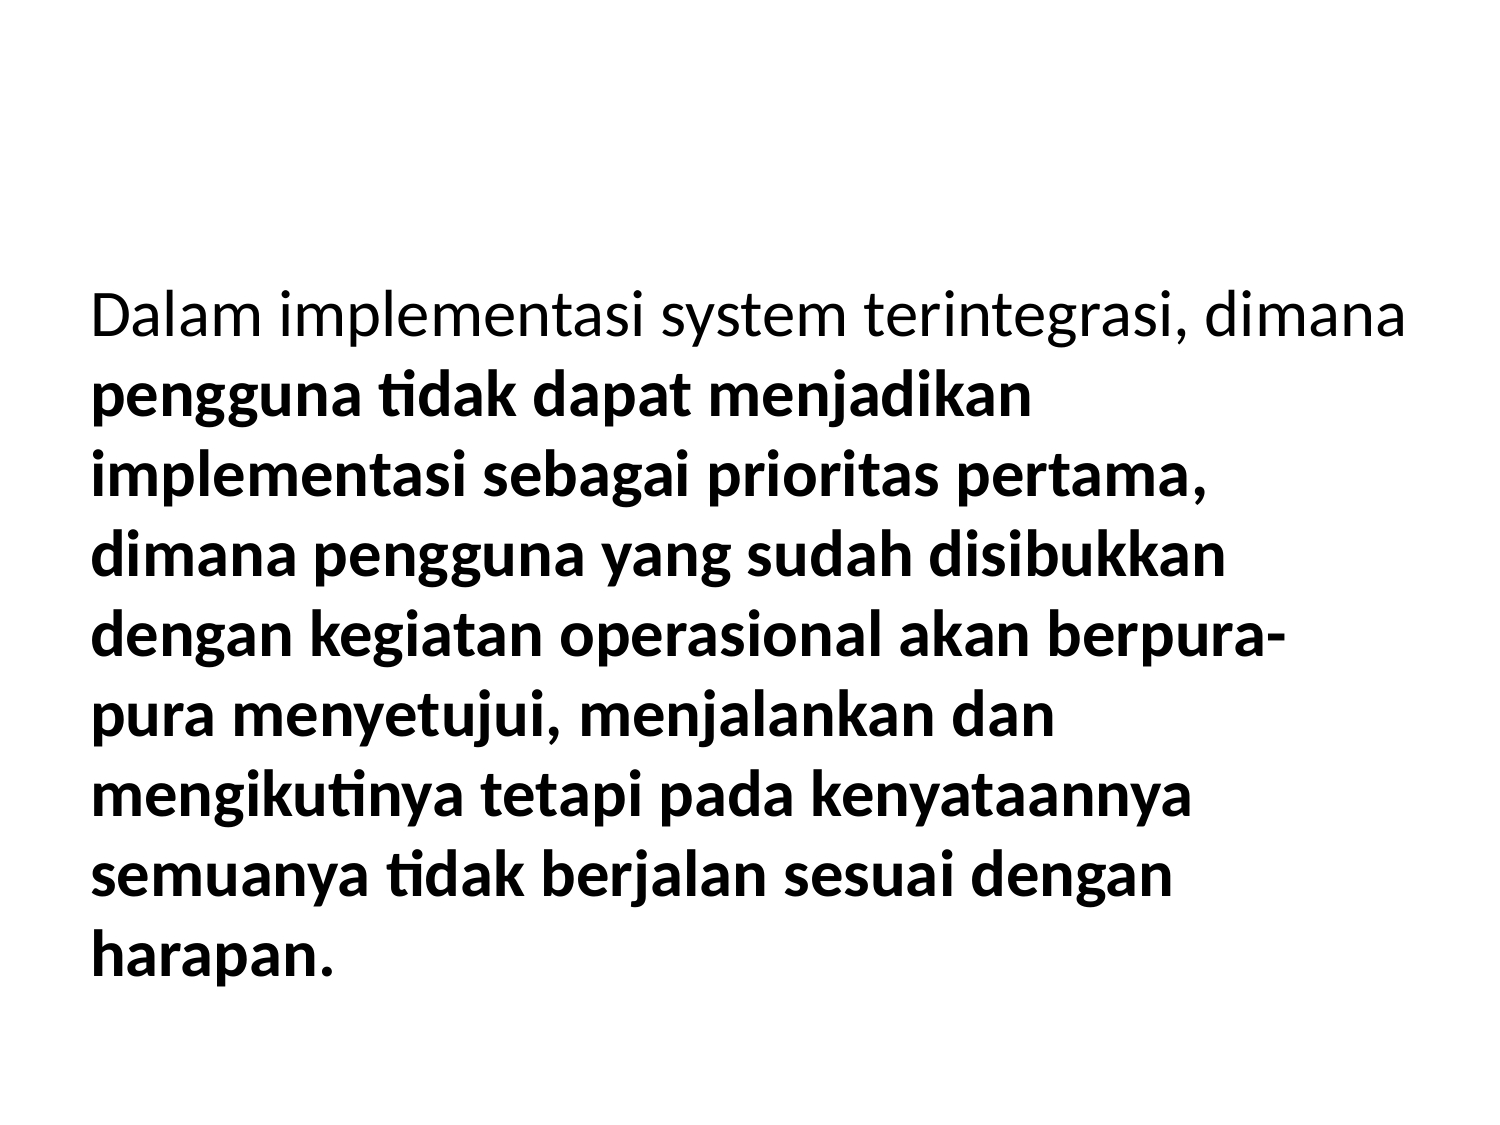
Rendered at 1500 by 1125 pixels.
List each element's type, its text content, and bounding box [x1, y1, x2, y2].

list Dalam implementasi system terintegrasi, dimana pengguna tidak dapat menjadikan implementasi sebagai prioritas pertama, dimana pengguna yang sudah disibukkan dengan kegiatan operasional akan berpura-pura menyetujui, menjalankan dan mengikutinya tetapi pada kenyataannya semuanya tidak berjalan sesuai dengan harapan. [75, 262, 1425, 1005]
